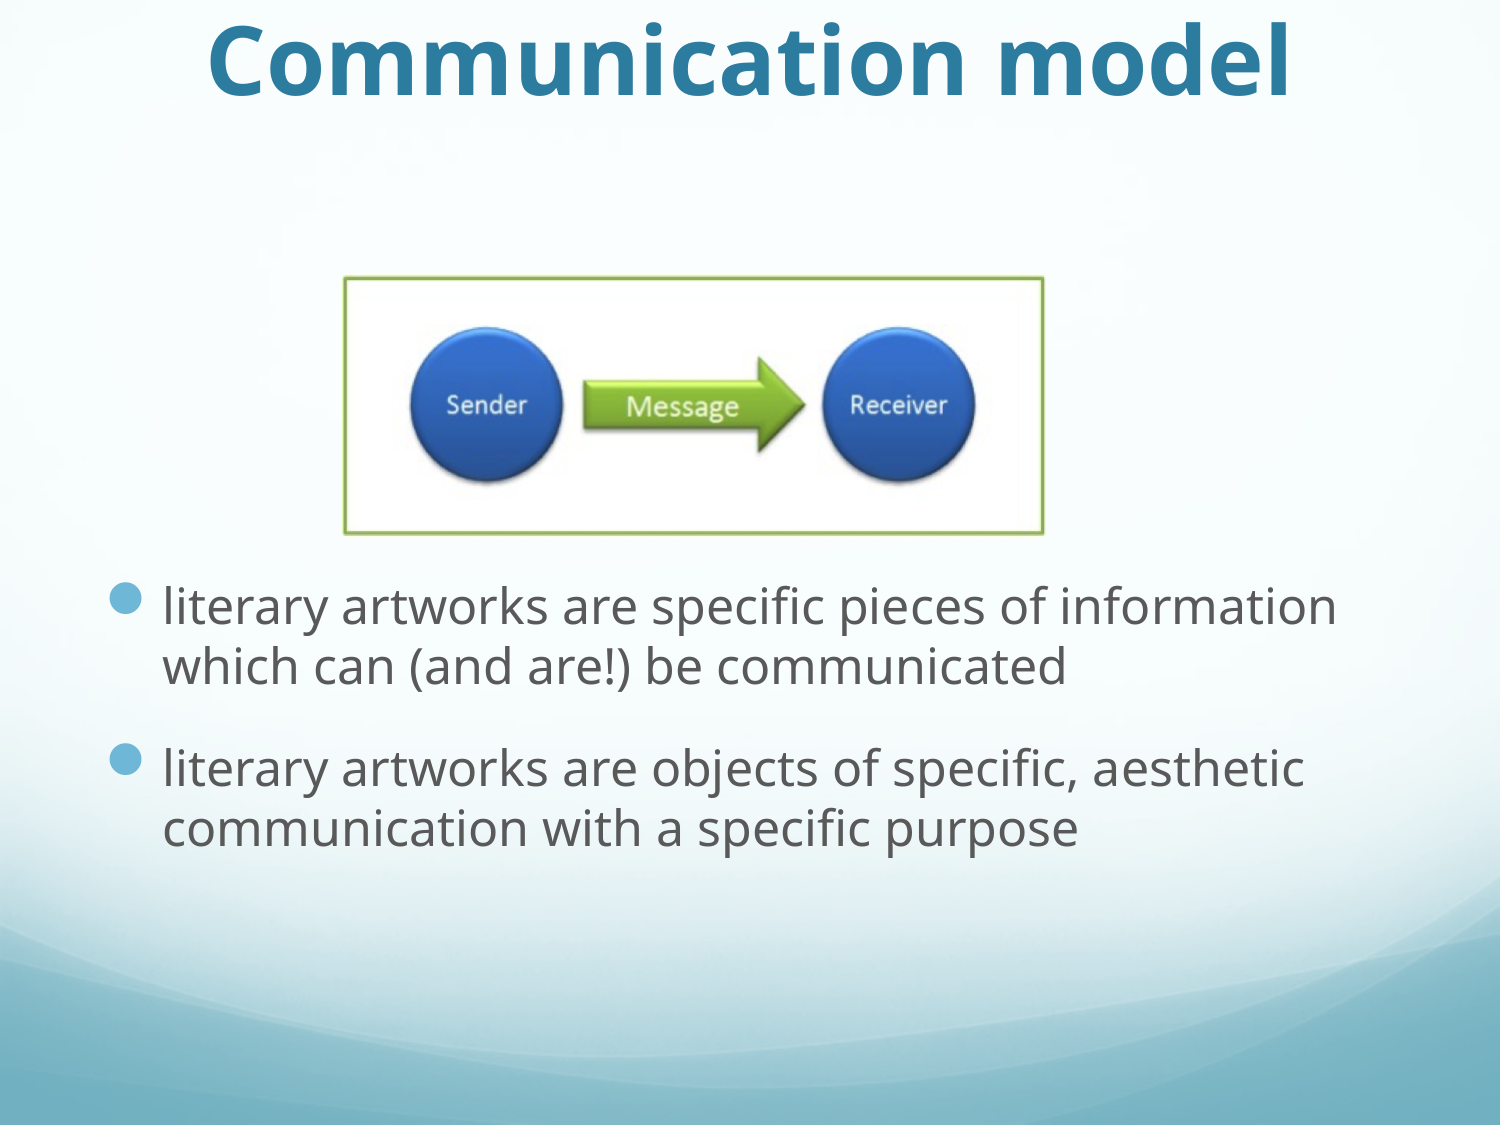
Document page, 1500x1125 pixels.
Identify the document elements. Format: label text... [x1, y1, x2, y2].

picture [341, 274, 1046, 540]
list literary artworks are specific pieces of information which can (and are!) be communicated literary artworks are objects of specific, aesthetic communication with a specific purpose [90, 262, 1410, 975]
title Communication model [90, 17, 1410, 237]
